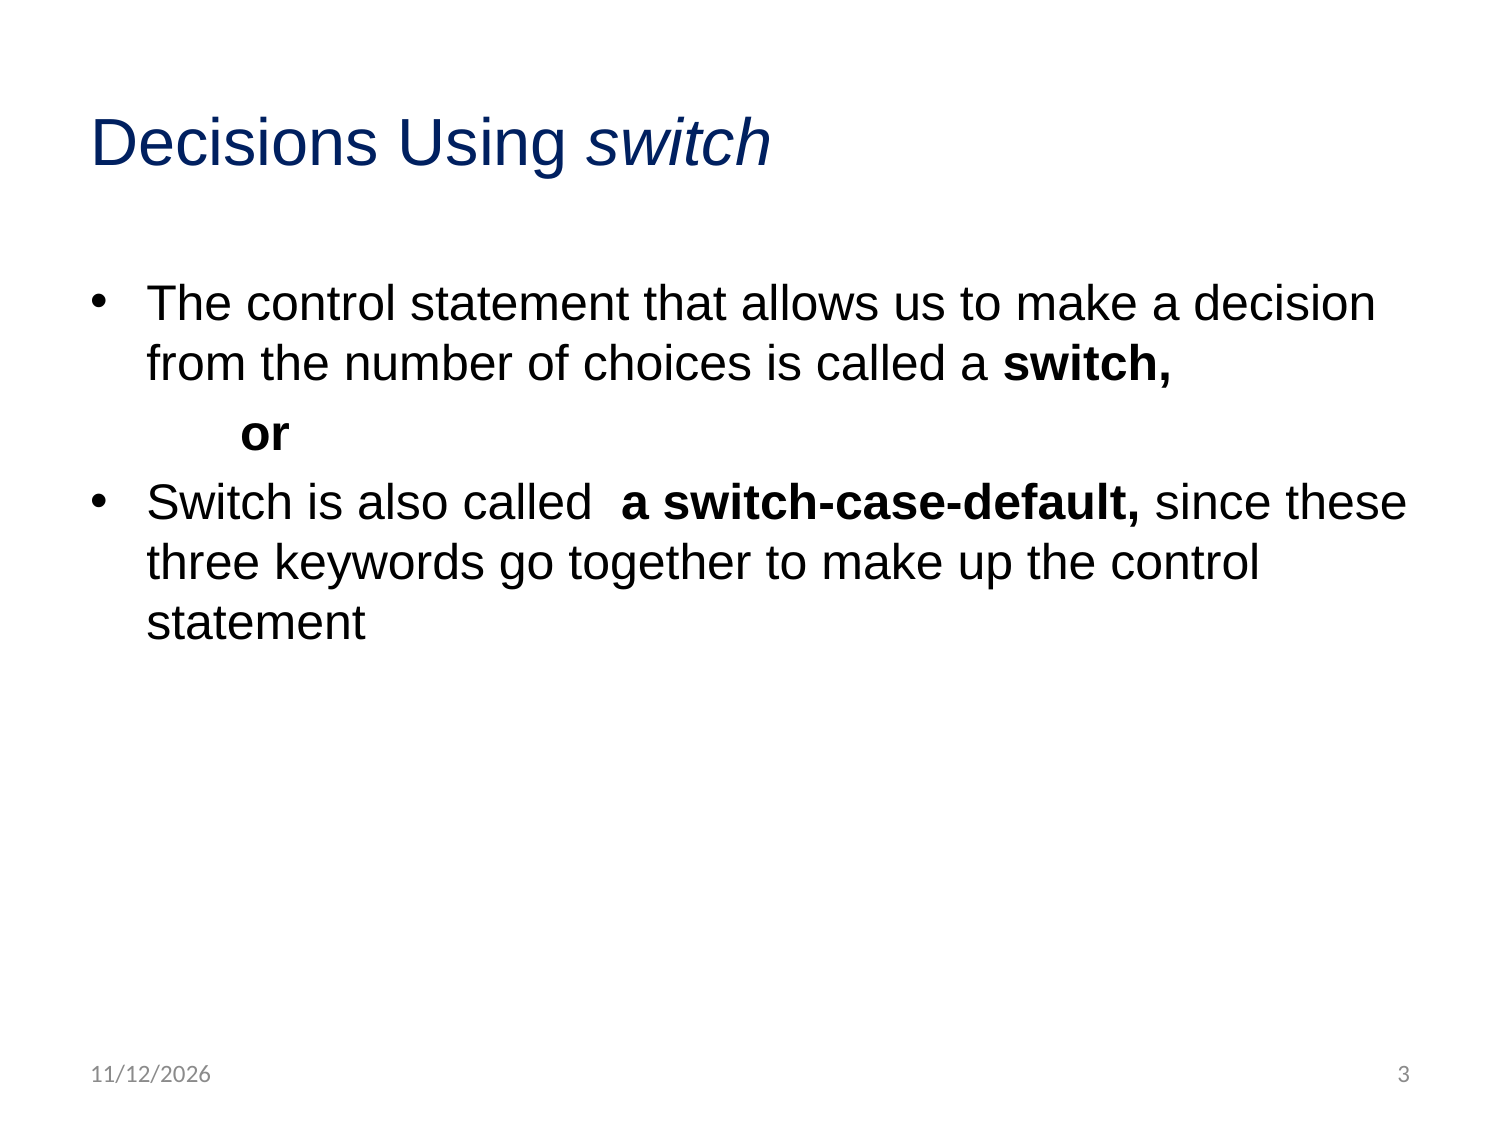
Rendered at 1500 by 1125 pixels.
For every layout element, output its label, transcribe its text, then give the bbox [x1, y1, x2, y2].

slide_number 3 [1074, 1042, 1425, 1103]
list The control statement that allows us to make a decision from the number of choices is called a switch, or Switch is also called a switch-case-default, since these three keywords go together to make up the control statement [75, 262, 1425, 1005]
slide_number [75, 1042, 425, 1103]
title Decisions Using switch [75, 45, 1425, 233]
